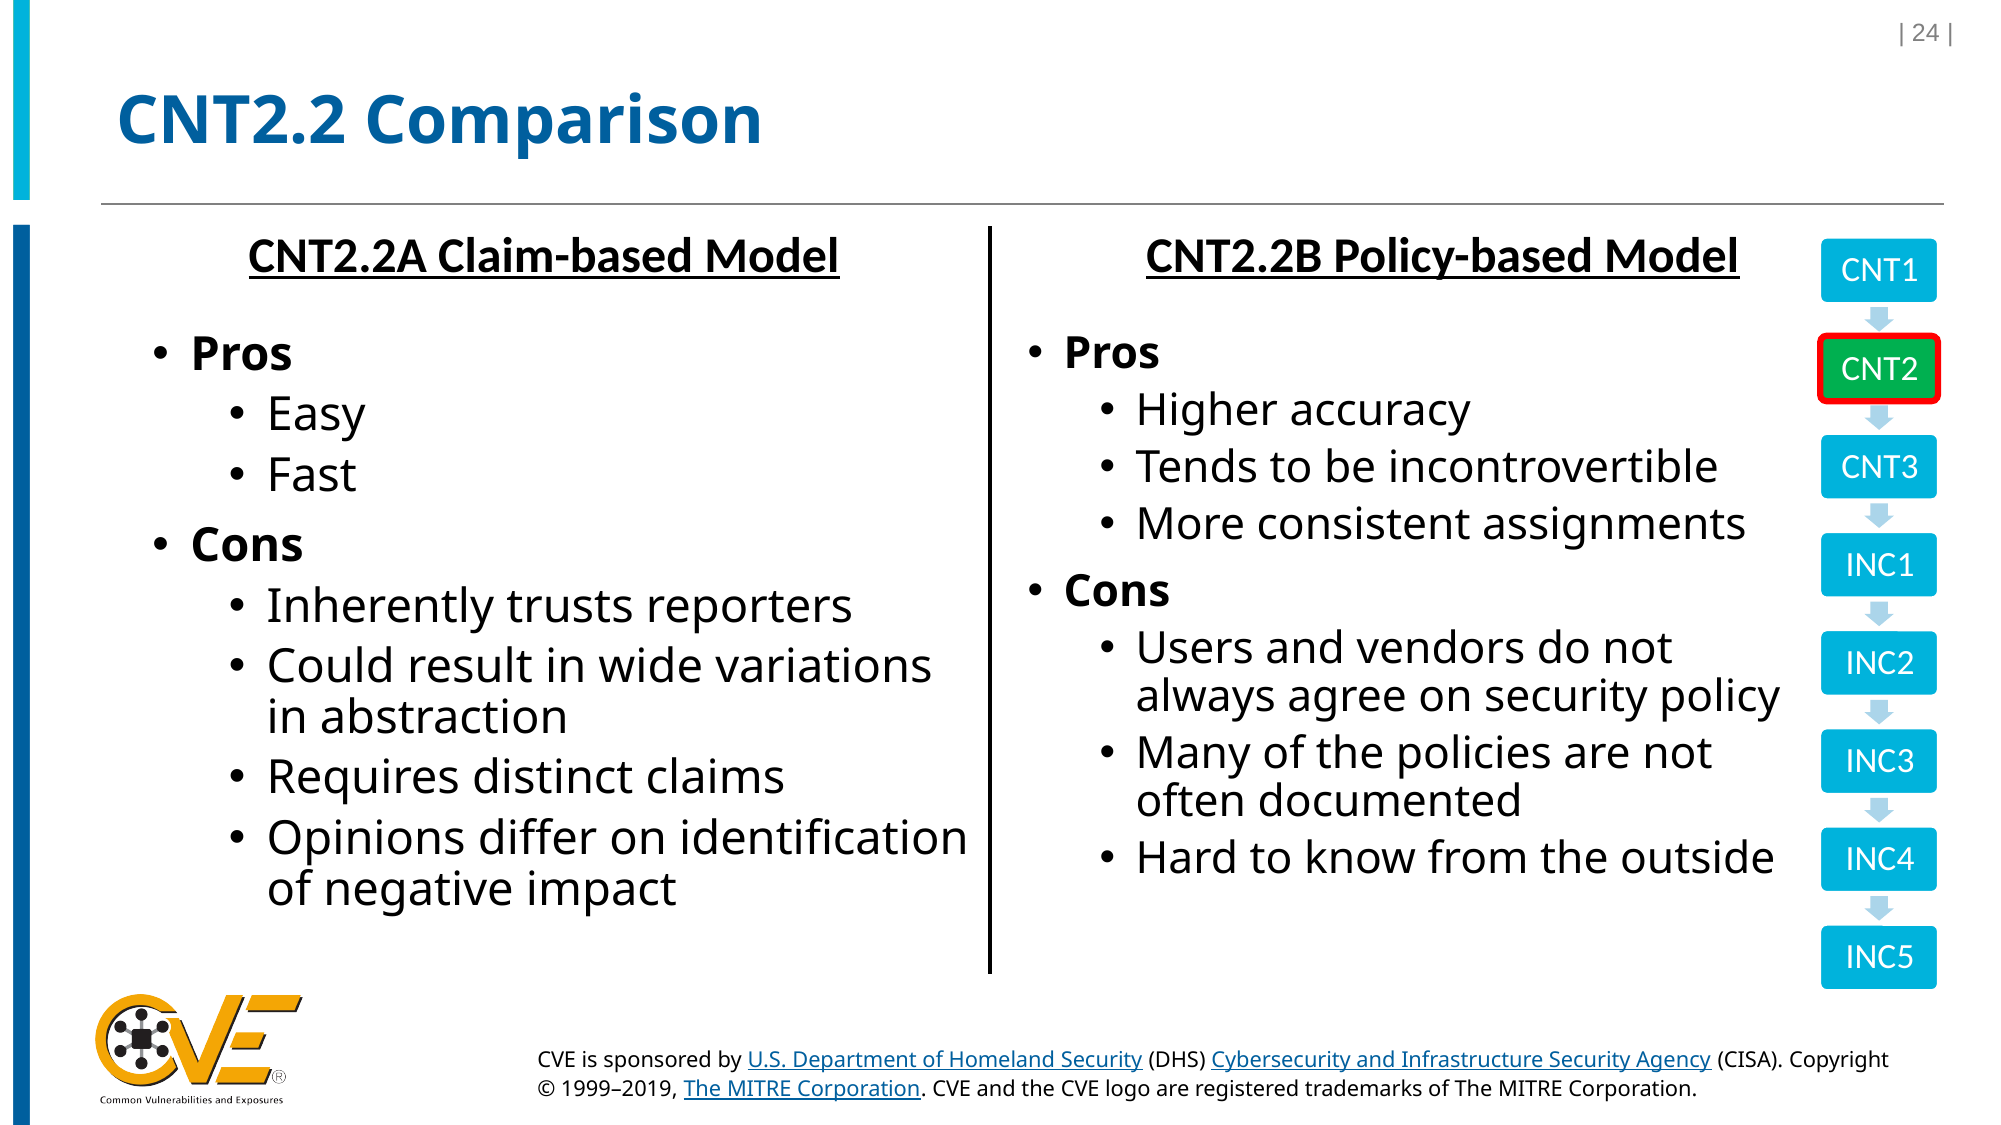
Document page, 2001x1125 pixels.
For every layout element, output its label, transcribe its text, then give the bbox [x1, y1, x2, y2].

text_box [1777, 237, 1982, 991]
picture [95, 994, 303, 1106]
text_box CNT2.2A Claim-based Model [101, 214, 988, 290]
list Pros Higher accuracy Tends to be incontrovertible More consistent assignments Cons Users and vendors do not always agree on security policy Many of the policies are not often documented Hard to know from the outside [1012, 322, 1777, 963]
title CNT2.2 Comparison [101, 60, 1945, 184]
slide_number | 24 | [1685, 9, 1976, 51]
list Pros Easy Fast Cons Inherently trusts reporters Could result in wide variations in abstraction Requires distinct claims Opinions differ on identification of negative impact [137, 322, 988, 963]
text_box CNT2.2B Policy-based Model [999, 214, 1887, 290]
